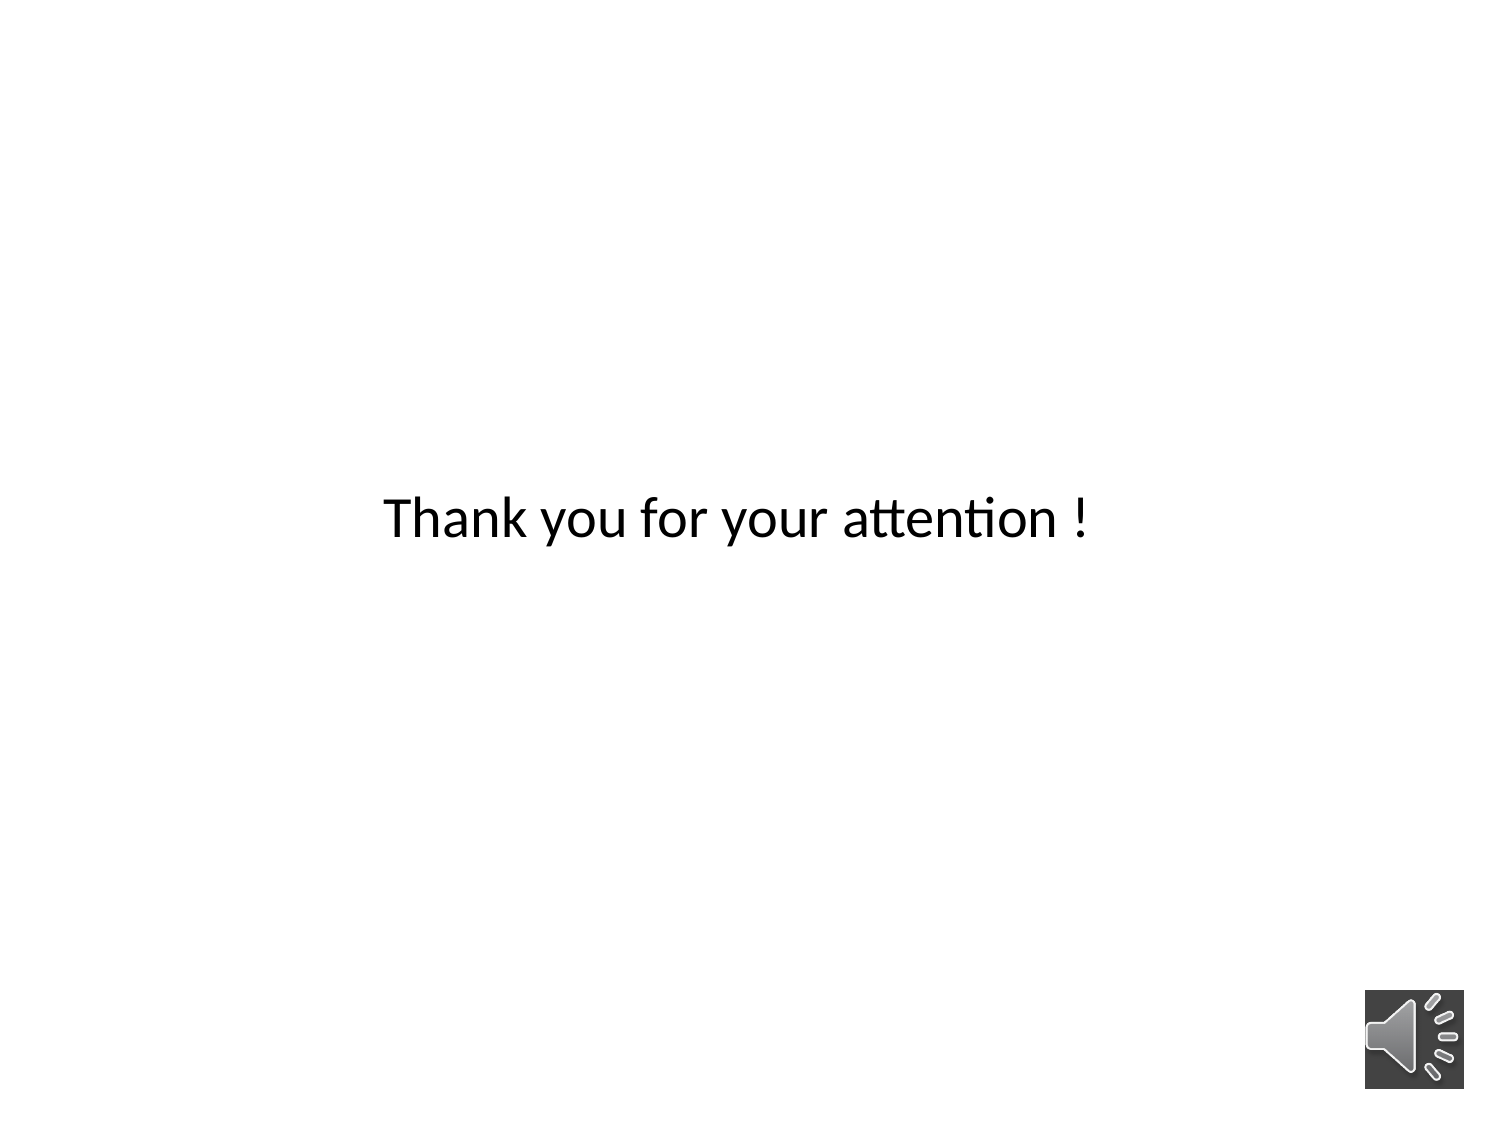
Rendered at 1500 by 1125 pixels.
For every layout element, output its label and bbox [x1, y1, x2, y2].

picture [1364, 989, 1465, 1090]
list [368, 479, 1127, 574]
